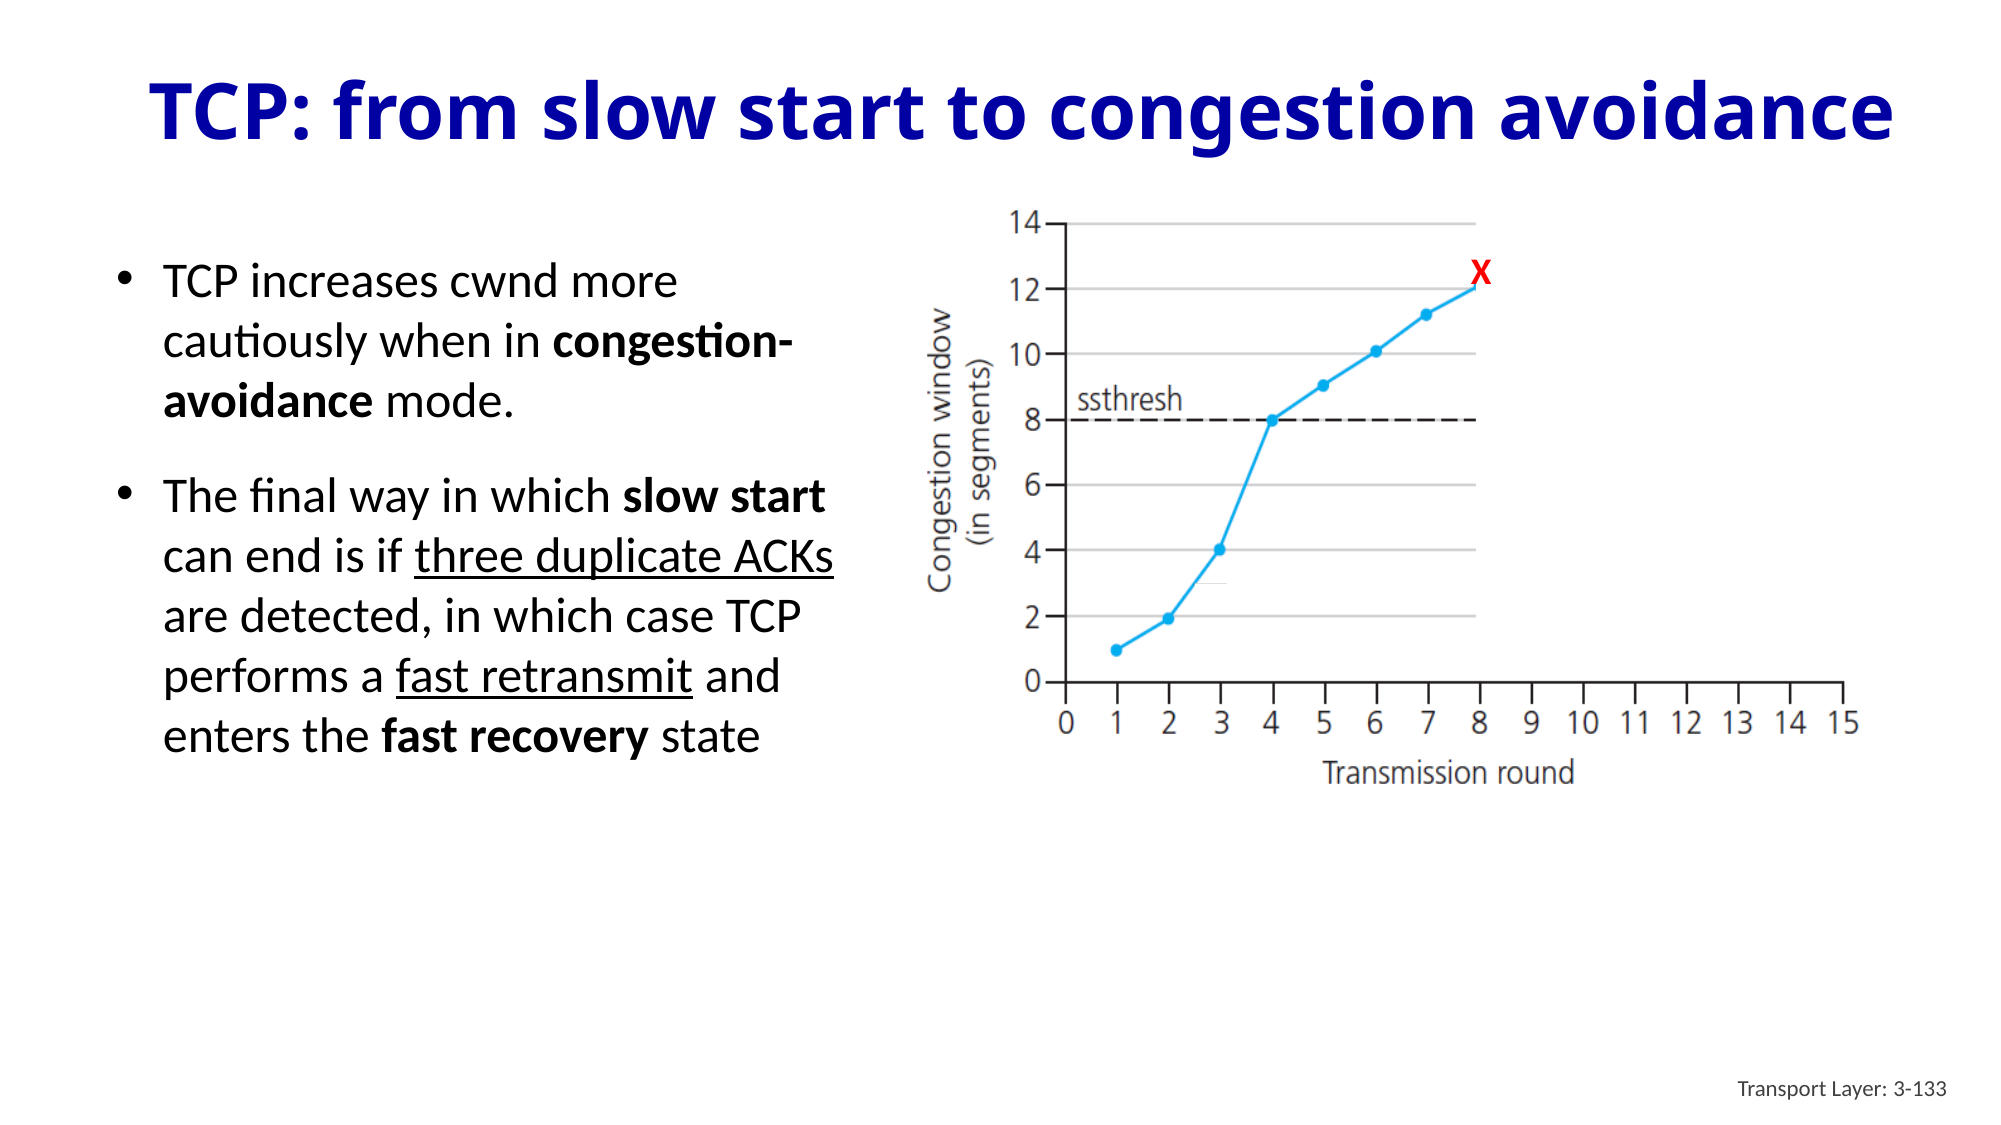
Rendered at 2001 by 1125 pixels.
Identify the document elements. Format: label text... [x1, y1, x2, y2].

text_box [887, 178, 1915, 807]
title TCP: from slow start to congestion avoidance [133, 40, 2000, 188]
slide_number Transport Layer: 3-133 [1512, 1056, 1963, 1117]
text_box TCP increases cwnd more cautiously when in congestion-avoidance mode. The final way in which slow start can end is if three duplicate ACKs are detected, in which case TCP performs a fast retransmit and enters the fast recovery state [101, 239, 866, 770]
